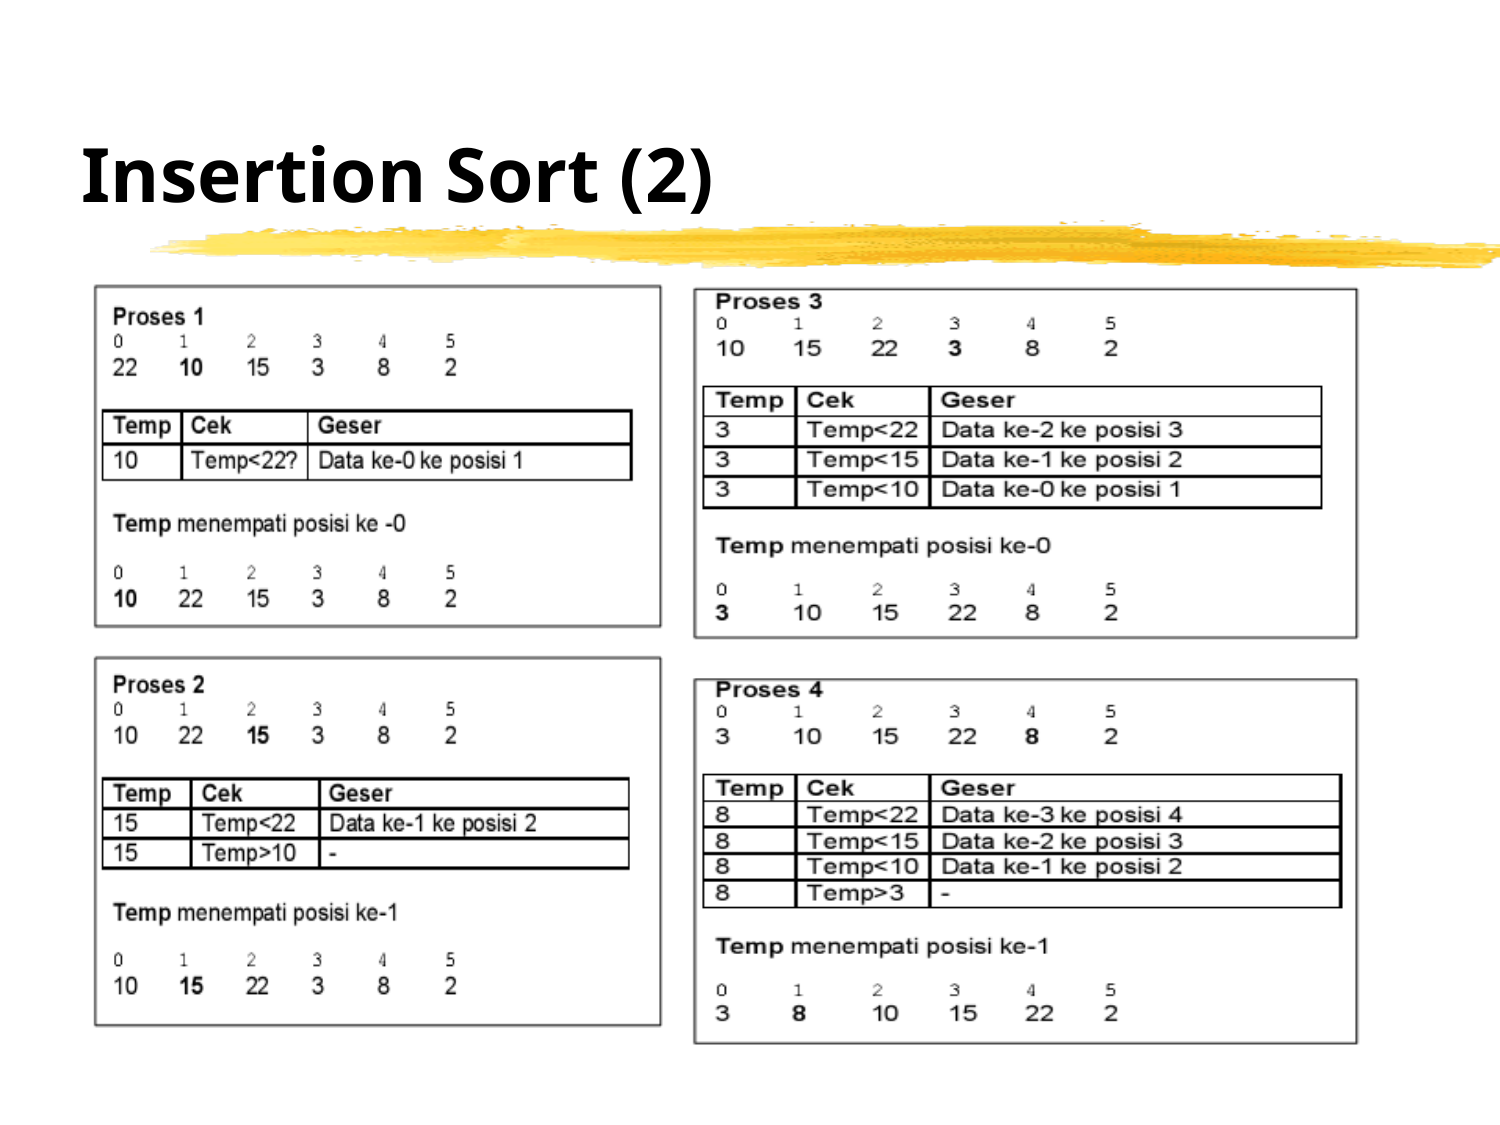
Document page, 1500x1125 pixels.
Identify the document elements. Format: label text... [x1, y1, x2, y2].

title Insertion Sort (2) [66, 37, 1342, 226]
picture [88, 215, 1500, 1051]
